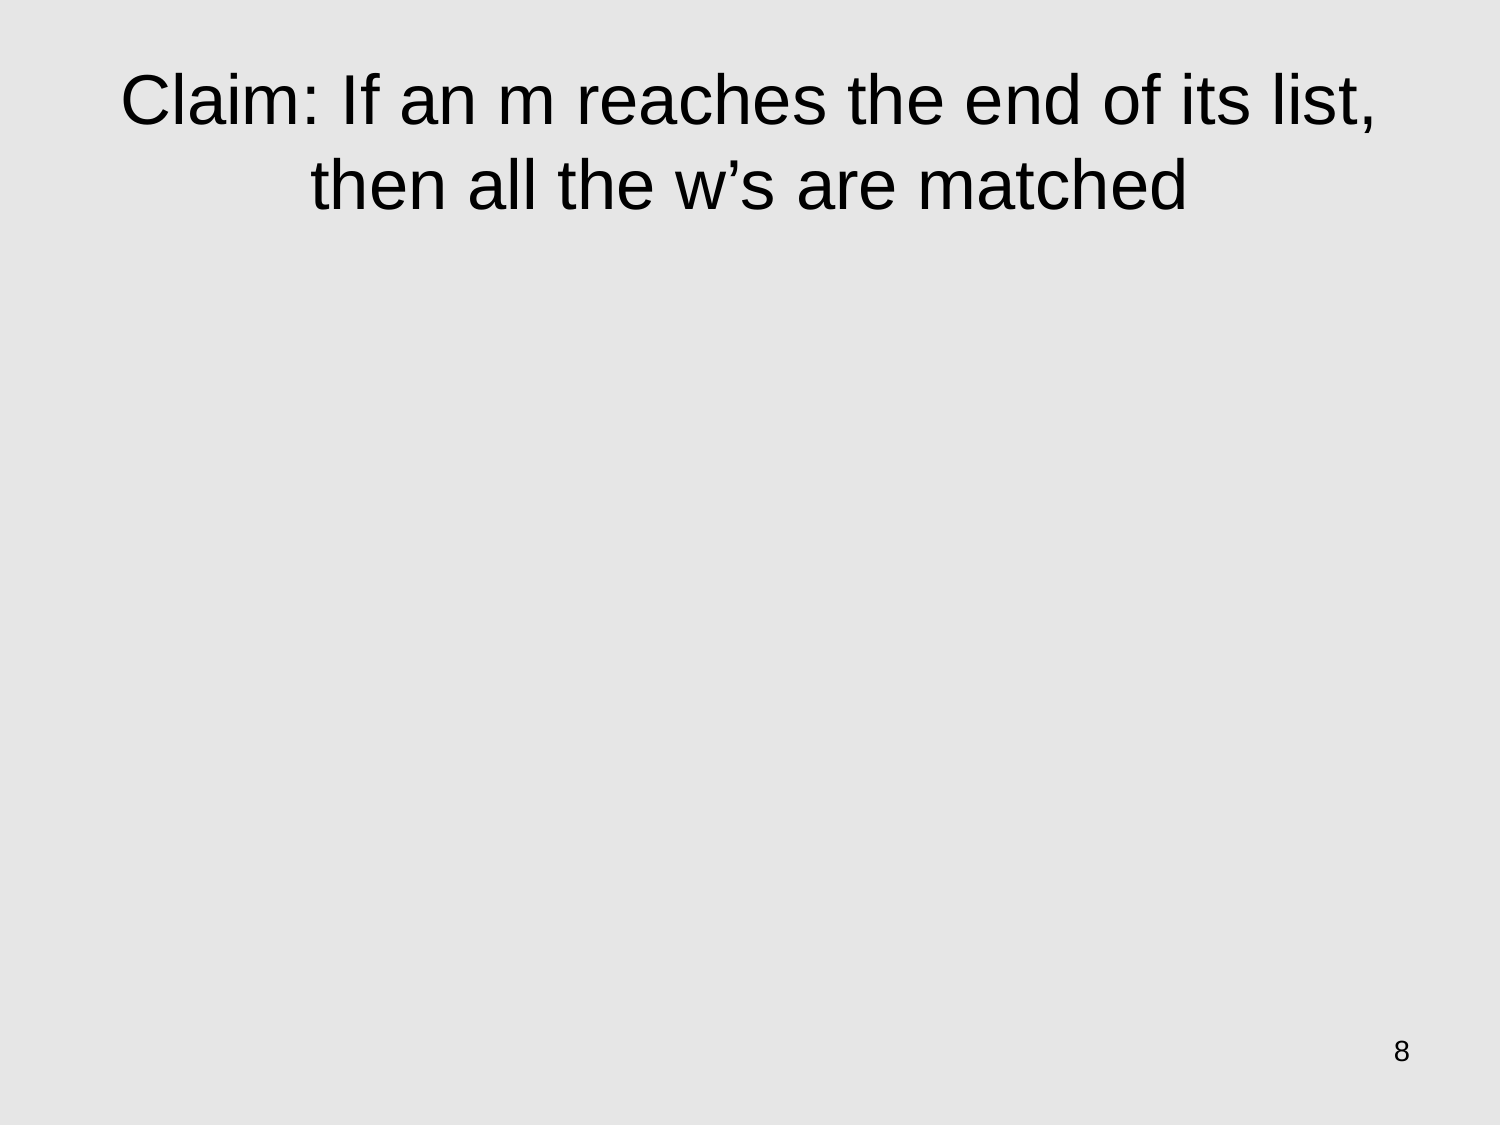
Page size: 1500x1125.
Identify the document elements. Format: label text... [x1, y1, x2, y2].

slide_number 8 [1074, 1024, 1426, 1103]
title Claim: If an m reaches the end of its list, then all the w’s are matched [75, 45, 1425, 233]
